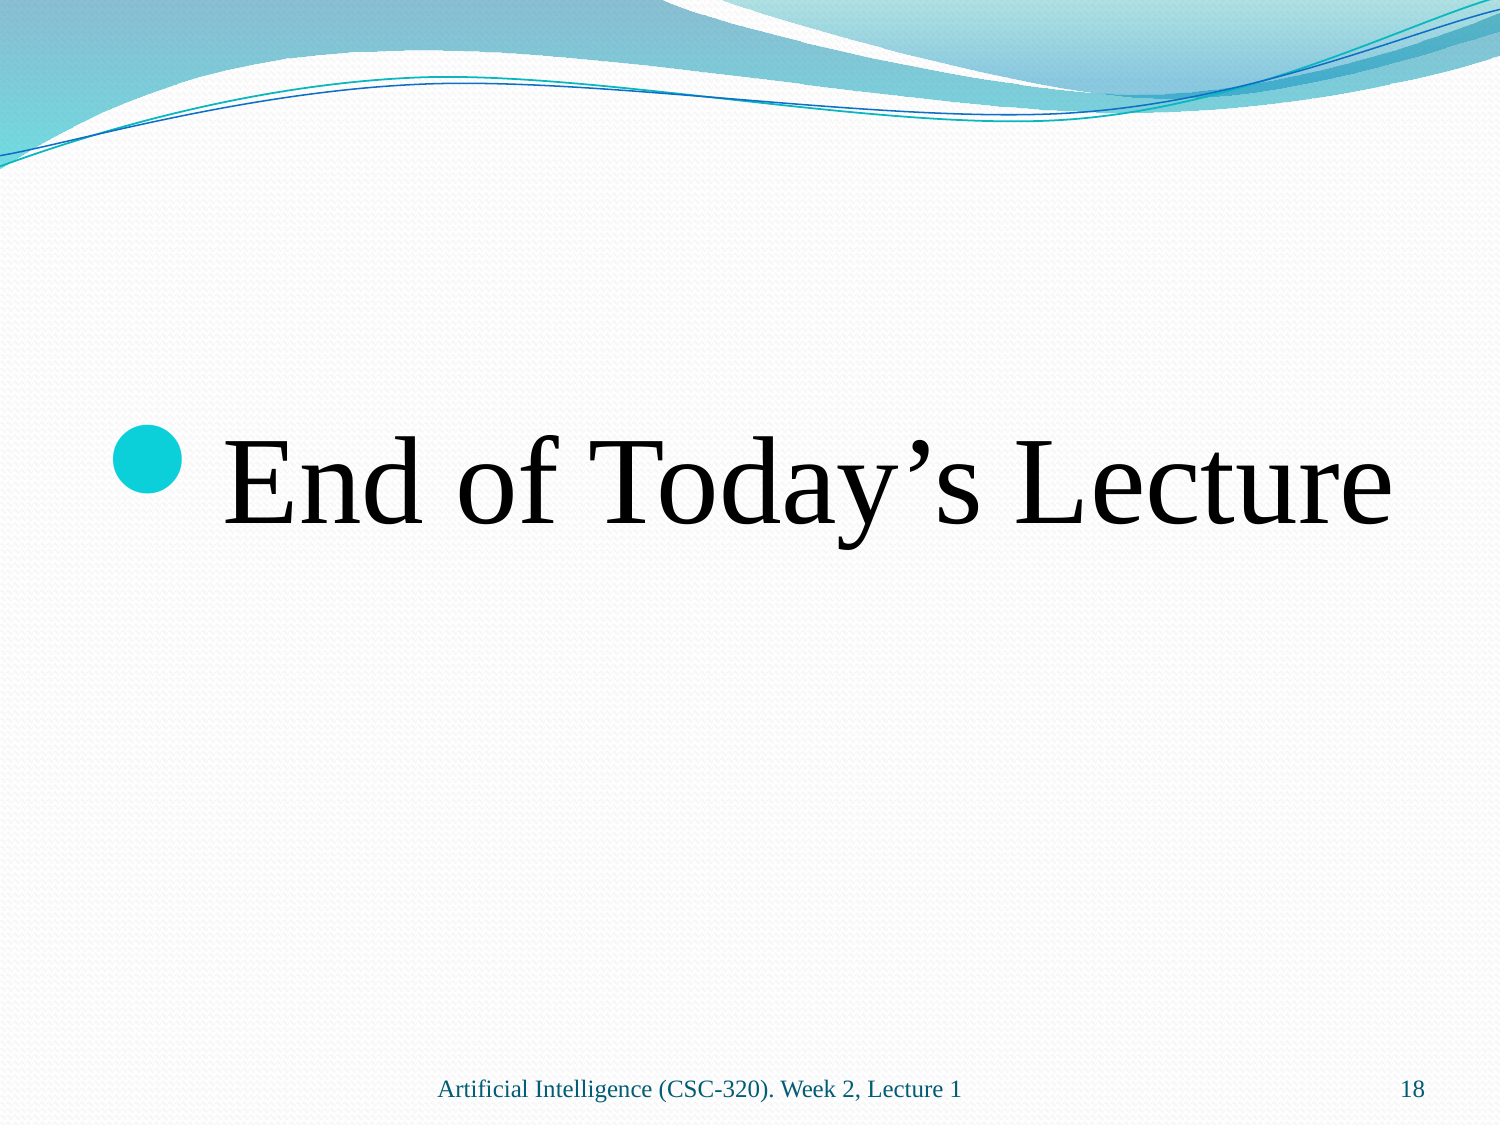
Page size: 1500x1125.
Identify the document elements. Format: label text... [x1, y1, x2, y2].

list End of Today’s Lecture [75, 149, 1425, 871]
slide_number 18 [1299, 1042, 1425, 1103]
footer Artificial Intelligence (CSC-320). Week 2, Lecture 1 [437, 1042, 988, 1103]
